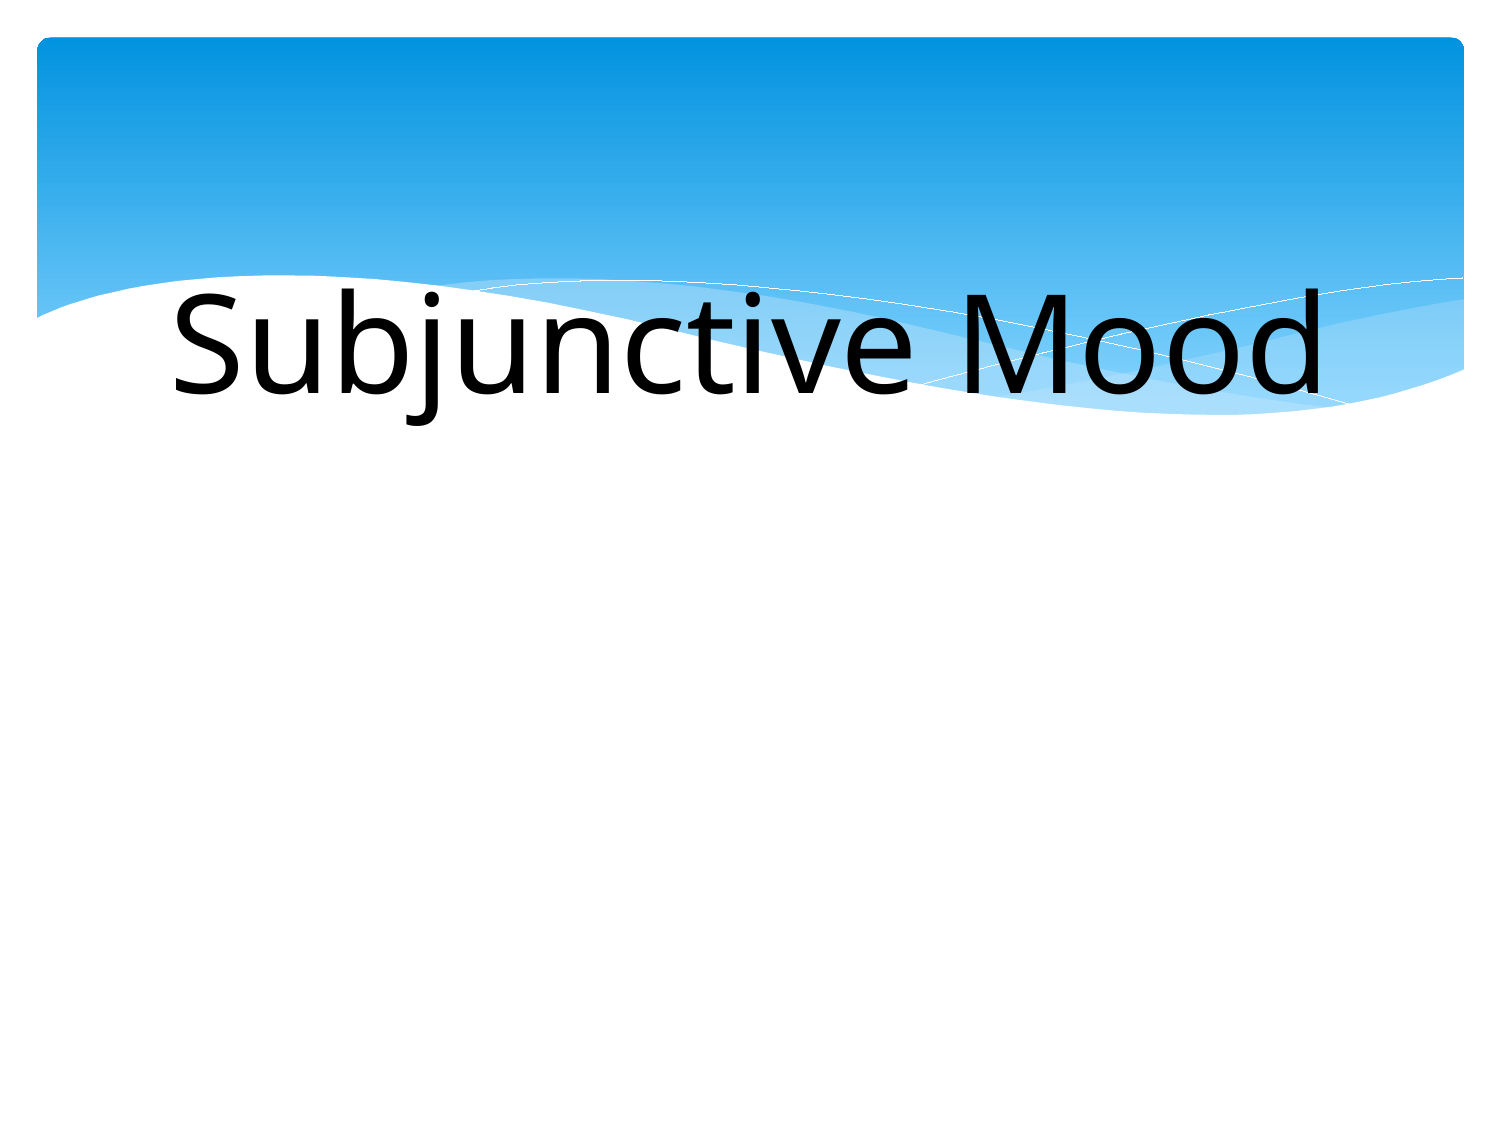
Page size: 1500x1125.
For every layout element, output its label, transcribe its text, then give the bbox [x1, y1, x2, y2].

title Subjunctive Mood [75, 55, 1425, 622]
